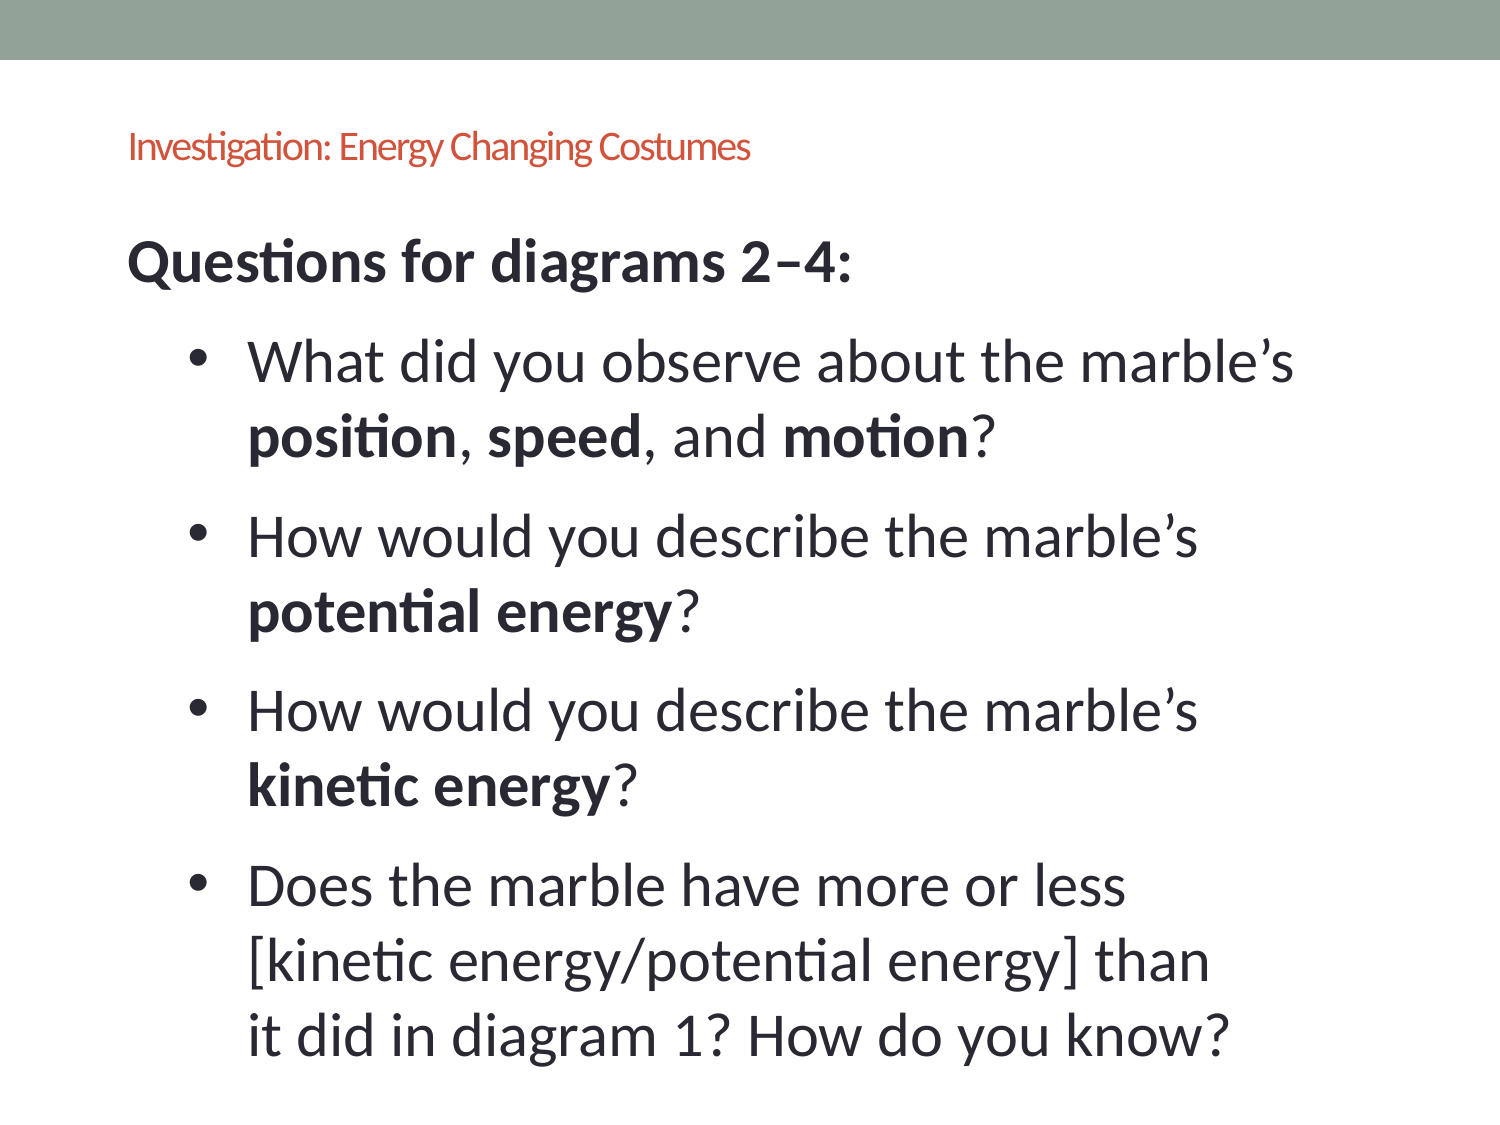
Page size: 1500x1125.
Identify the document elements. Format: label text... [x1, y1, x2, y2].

text_box Questions for diagrams 2–4: What did you observe about the marble’s position, speed, and motion? How would you describe the marble’s potential energy? How would you describe the marble’s kinetic energy? Does the marble have more or less [kinetic energy/potential energy] than it did in diagram 1? How do you know? [112, 212, 1438, 1077]
title Investigation: Energy Changing Costumes [112, 62, 1425, 212]
